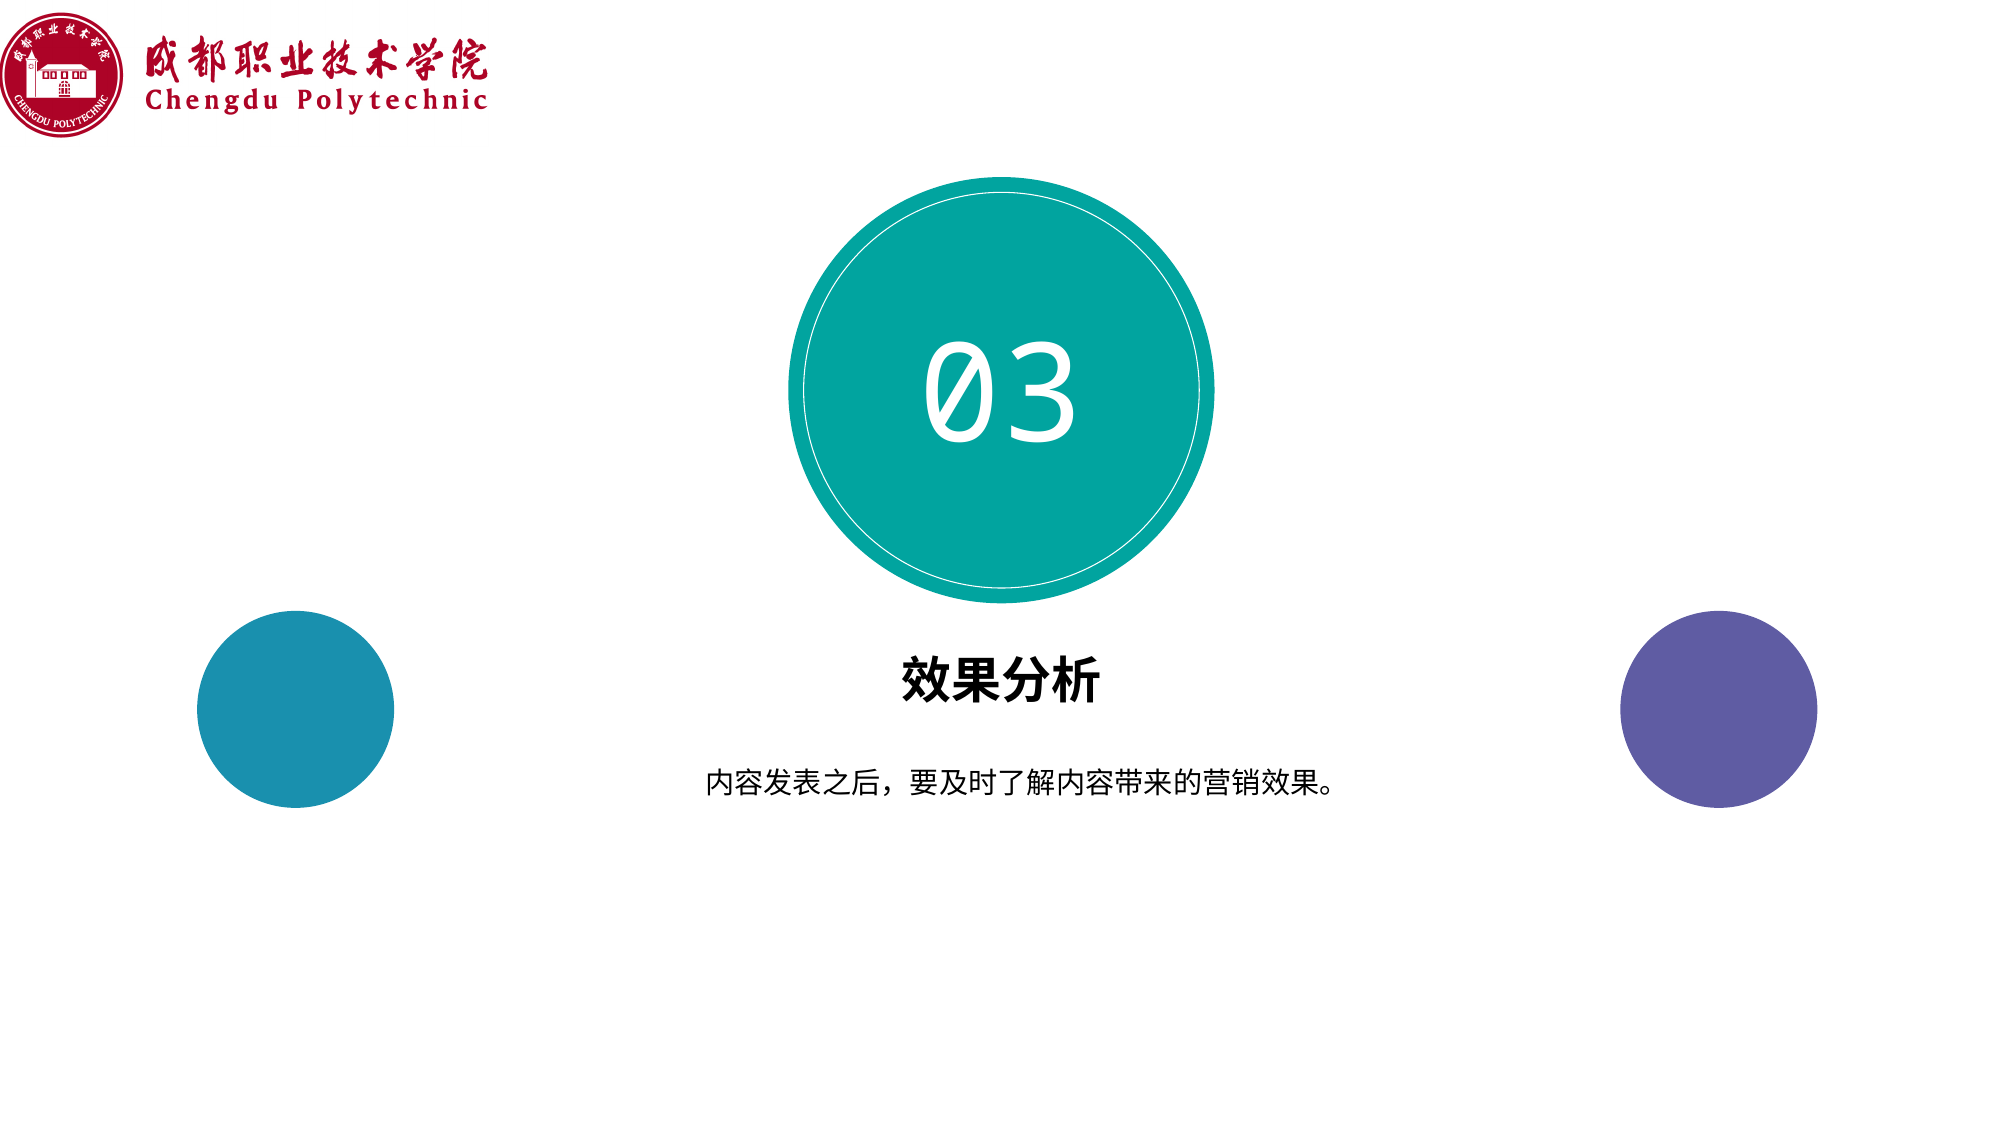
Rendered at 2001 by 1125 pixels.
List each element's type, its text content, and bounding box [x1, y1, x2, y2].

text_box [196, 609, 396, 809]
text_box 效果分析 [670, 641, 1333, 717]
text_box [1619, 609, 1819, 809]
text_box 内容发表之后，要及时了解内容带来的营销效果。 [615, 739, 1388, 808]
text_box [788, 177, 1215, 604]
picture [0, 0, 489, 147]
